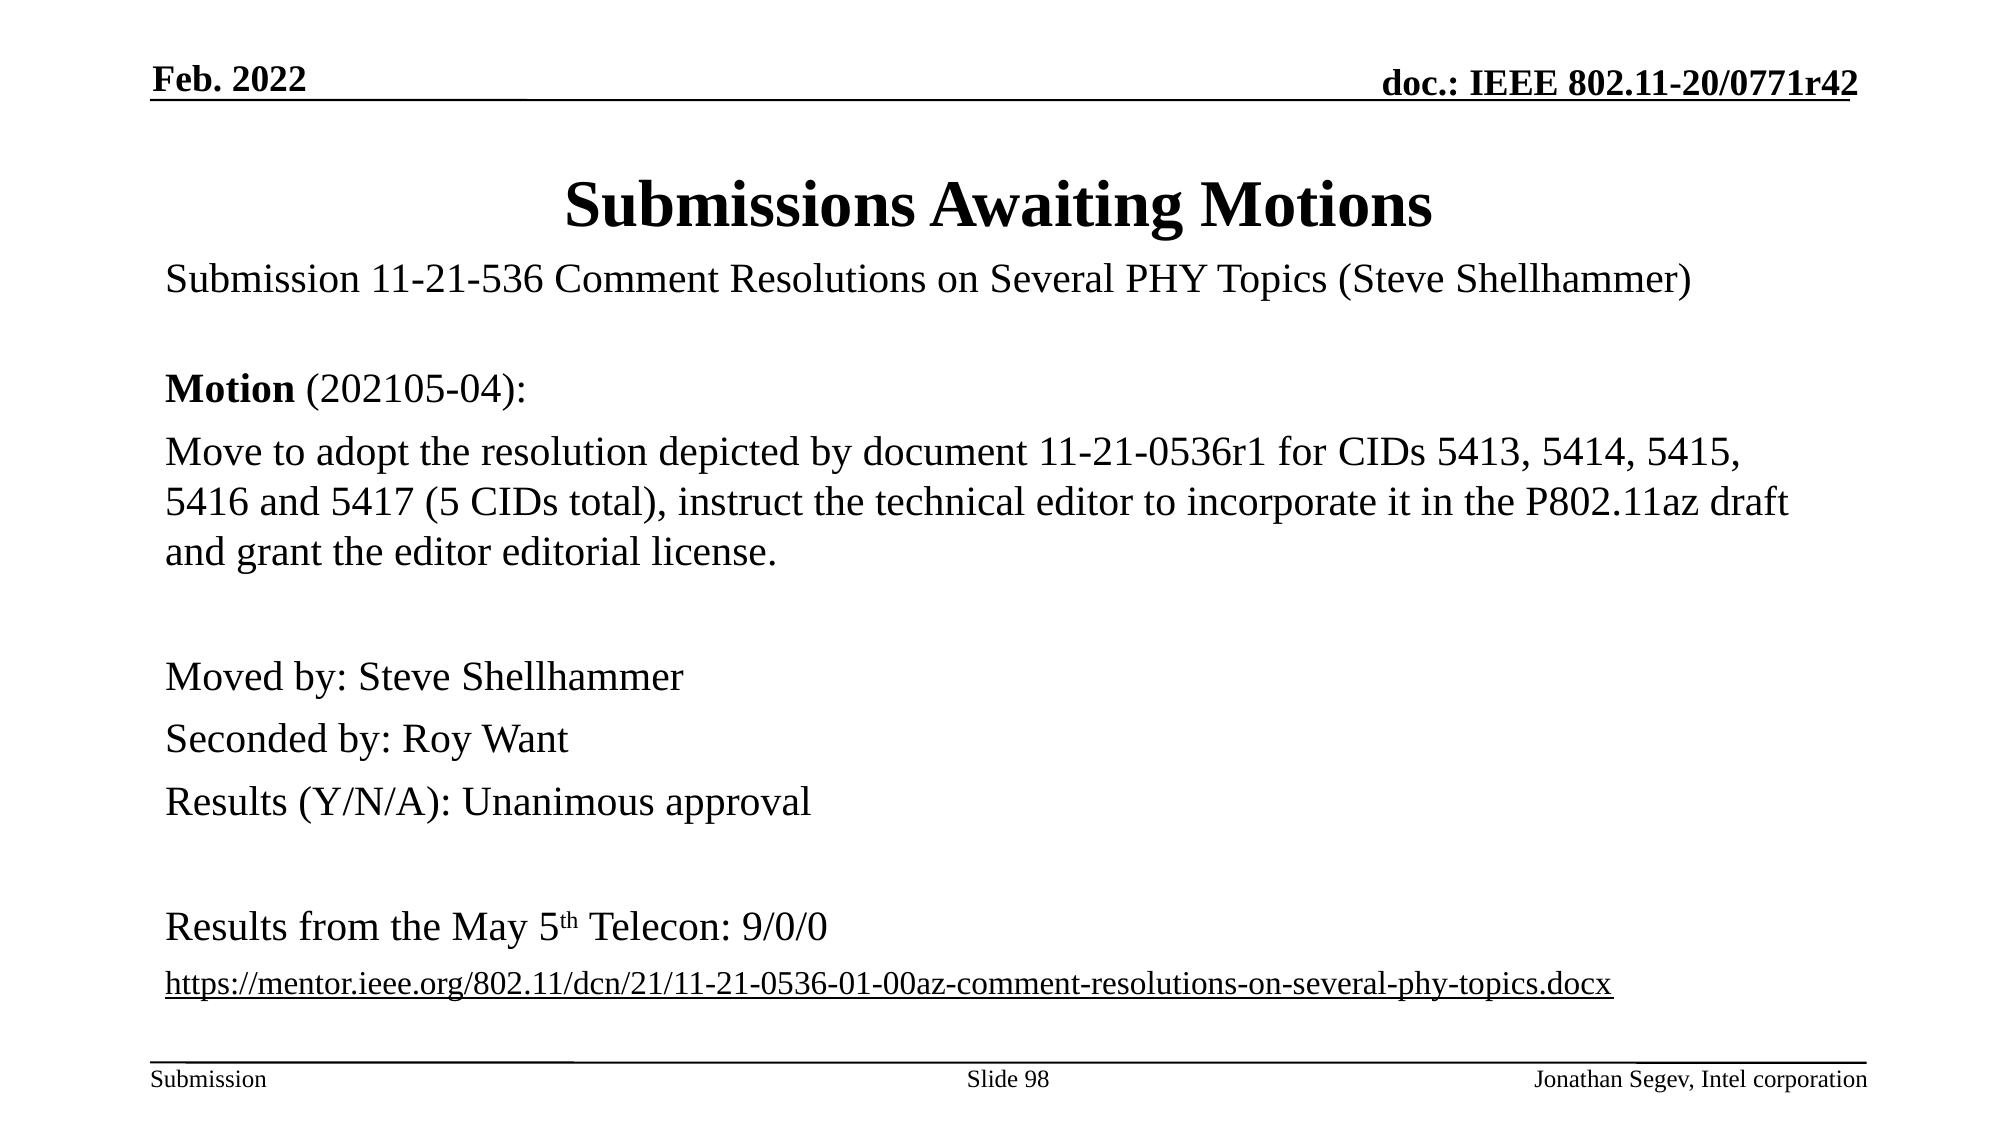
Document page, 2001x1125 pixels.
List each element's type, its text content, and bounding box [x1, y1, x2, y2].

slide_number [152, 54, 563, 100]
title Submissions Awaiting Motions [149, 112, 1850, 243]
footer Jonathan Segev, Intel corporation [1171, 1061, 1869, 1093]
list Submission 11-21-536 Comment Resolutions on Several PHY Topics (Steve Shellhammer) Motion (202105-04): Move to adopt the resolution depicted by document 11-21-0536r1 for CIDs 5413, 5414, 5415, 5416 and 5417 (5 CIDs total), instruct the technical editor to incorporate it in the P802.11az draft and grant the editor editorial license. Moved by: Steve Shellhammer Seconded by: Roy Want Results (Y/N/A): Unanimous approval Results from the May 5th Telecon: 9/0/0 https://mentor.ieee.org/802.11/dcn/21/11-21-0536-01-00az-comment-resolutions-on-several-phy-topics.docx [149, 243, 1850, 1000]
slide_number Slide 98 [950, 1061, 1067, 1123]
